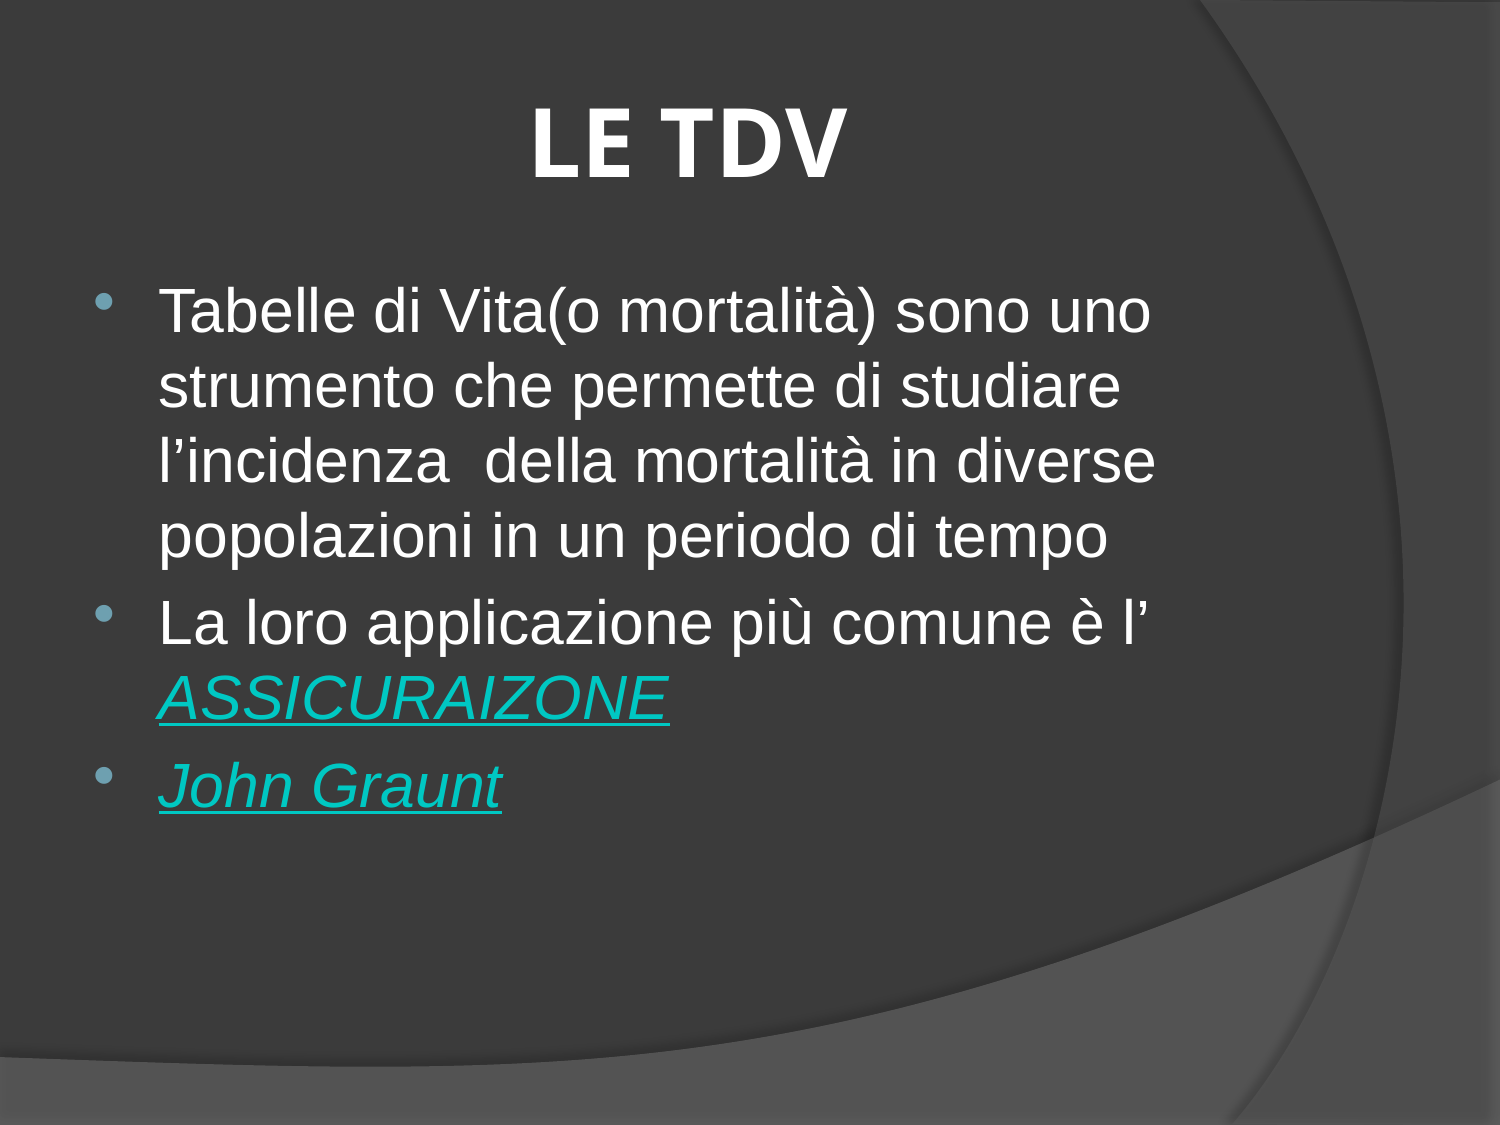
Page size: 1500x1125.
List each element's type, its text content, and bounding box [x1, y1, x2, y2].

list Tabelle di Vita(o mortalità) sono uno strumento che permette di studiare l’incidenza della mortalità in diverse popolazioni in un periodo di tempo La loro applicazione più comune è l’ASSICURAIZONE John Graunt [75, 262, 1300, 1005]
title LE TDV [75, 45, 1300, 233]
